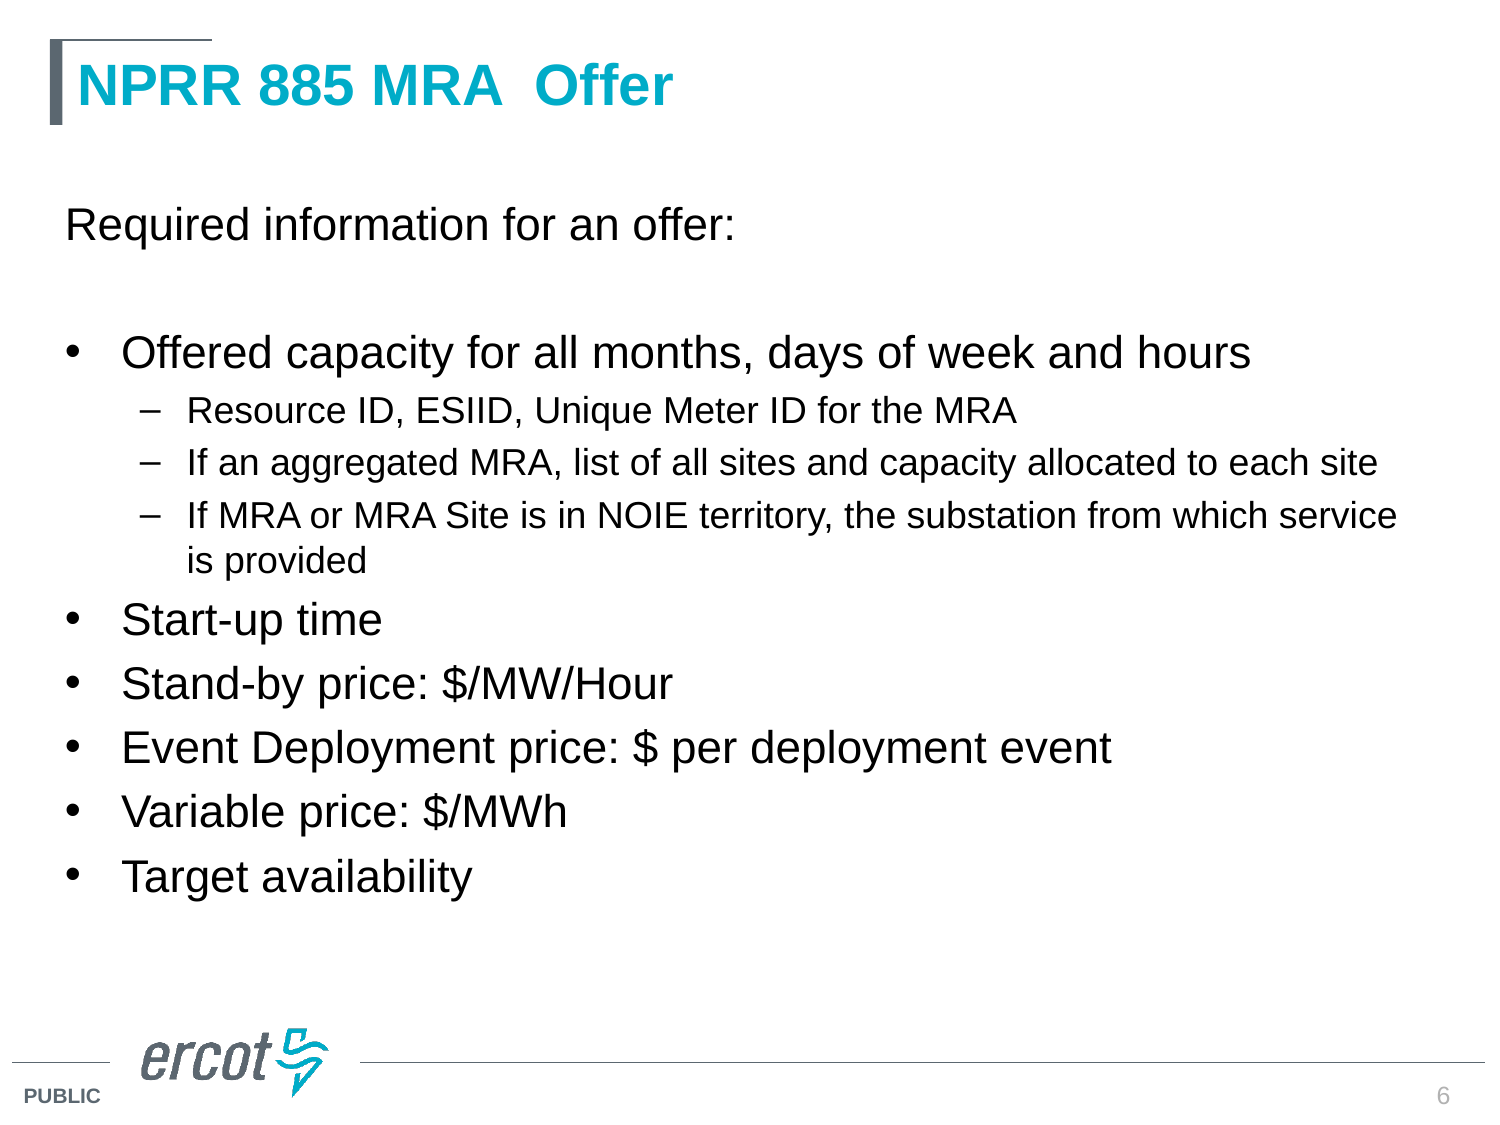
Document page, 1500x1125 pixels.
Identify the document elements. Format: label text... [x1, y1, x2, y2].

slide_number 6 [1400, 1076, 1488, 1113]
picture [137, 1024, 332, 1100]
list Required information for an offer: Offered capacity for all months, days of week and hours Resource ID, ESIID, Unique Meter ID for the MRA If an aggregated MRA, list of all sites and capacity allocated to each site If MRA or MRA Site is in NOIE territory, the substation from which service is provided Start-up time Stand-by price: $/MW/Hour Event Deployment price: $ per deployment event Variable price: $/MWh Target availability [50, 187, 1450, 954]
title NPRR 885 MRA Offer [62, 39, 1450, 125]
